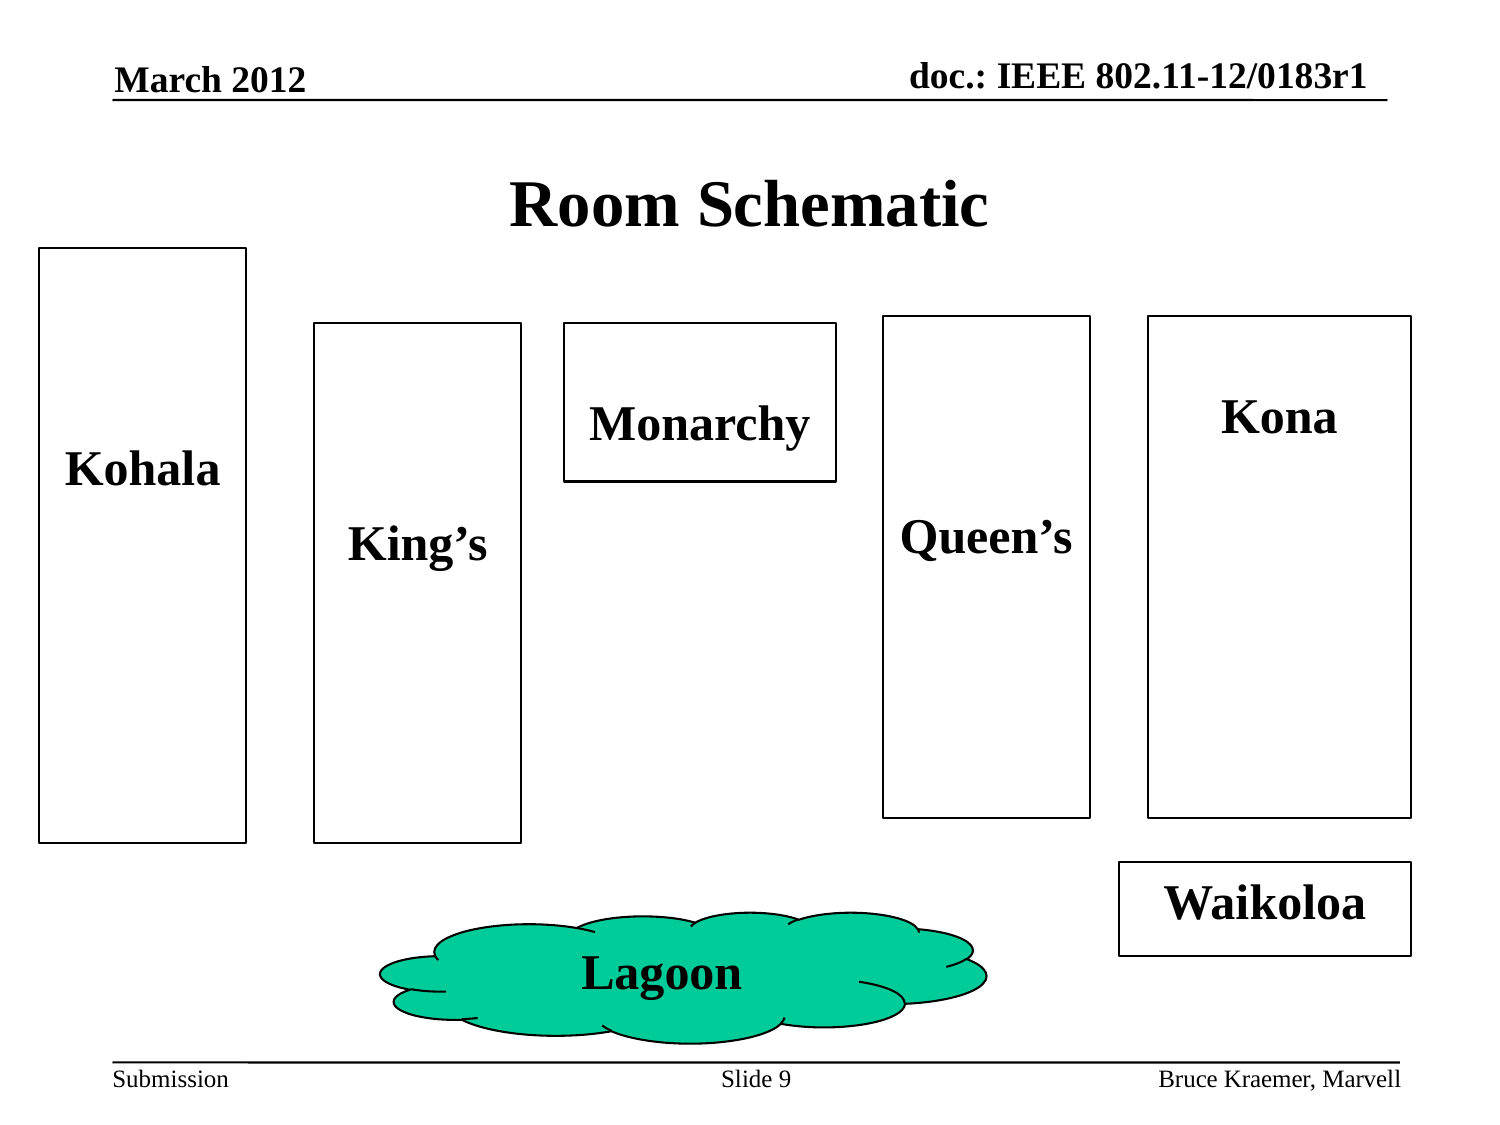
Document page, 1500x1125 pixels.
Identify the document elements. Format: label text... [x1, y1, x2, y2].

text_box Lagoon [379, 912, 987, 1044]
slide_number Slide 9 [712, 1062, 800, 1093]
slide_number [114, 54, 309, 100]
text_box King’s [314, 323, 522, 844]
text_box Monarchy [563, 323, 836, 482]
text_box Kohala [38, 248, 247, 844]
text_box Kona [1148, 316, 1411, 819]
footer Bruce Kraemer, Marvell [1079, 1062, 1402, 1093]
text_box Waikoloa [1119, 862, 1411, 956]
title Room Schematic [112, 112, 1388, 288]
text_box Queen’s [882, 316, 1090, 819]
